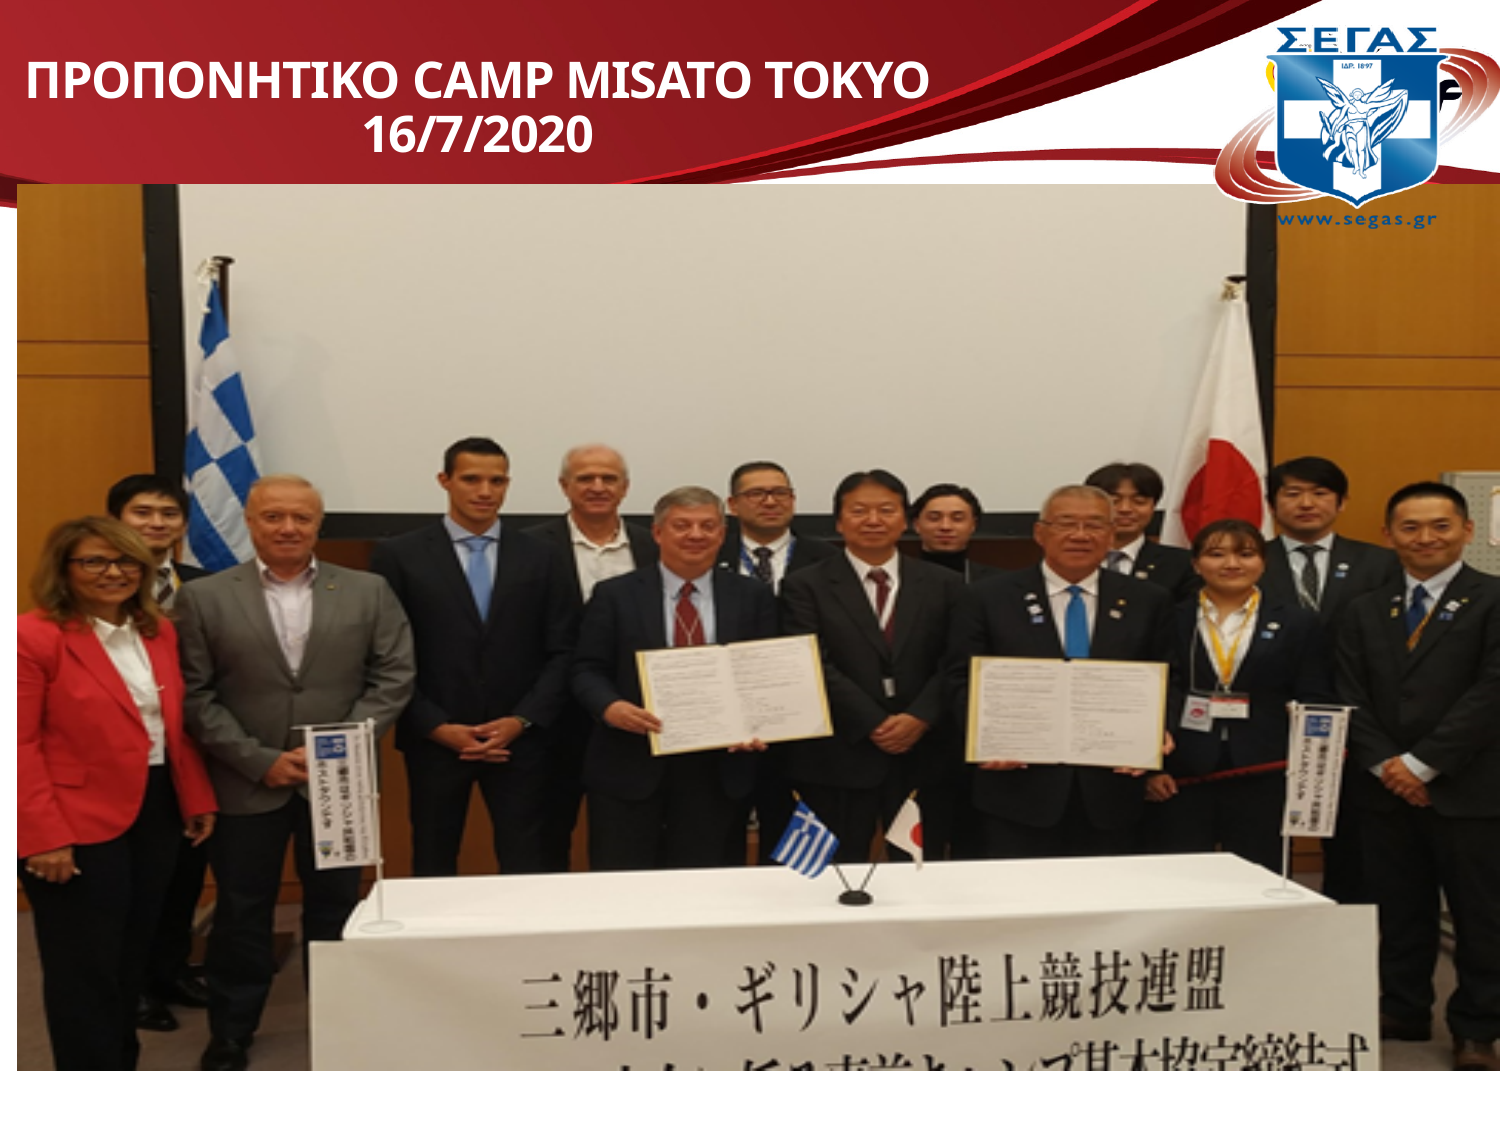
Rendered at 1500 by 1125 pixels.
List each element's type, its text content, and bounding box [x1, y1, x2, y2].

picture [0, 0, 1500, 1125]
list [17, 184, 1500, 1071]
text_box ΠΡΟΠΟΝΗΤΙΚΟ CAMP MISATO TOKYO 16/7/2020 [4, 47, 951, 173]
